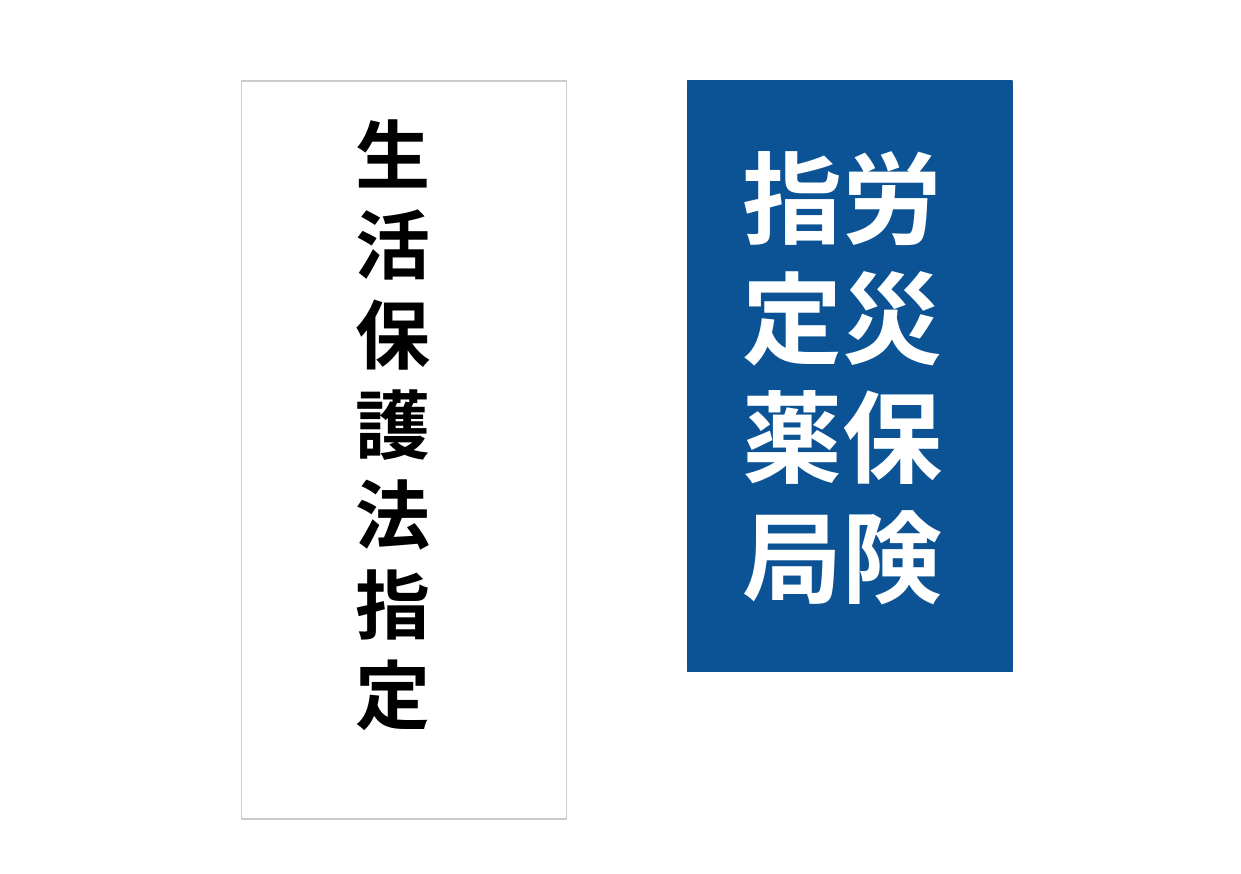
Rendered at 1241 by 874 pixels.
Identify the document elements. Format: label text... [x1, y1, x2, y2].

text_box 生 活 保 護 法 指 定 [340, 93, 468, 807]
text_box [687, 80, 1013, 672]
text_box [241, 80, 567, 819]
